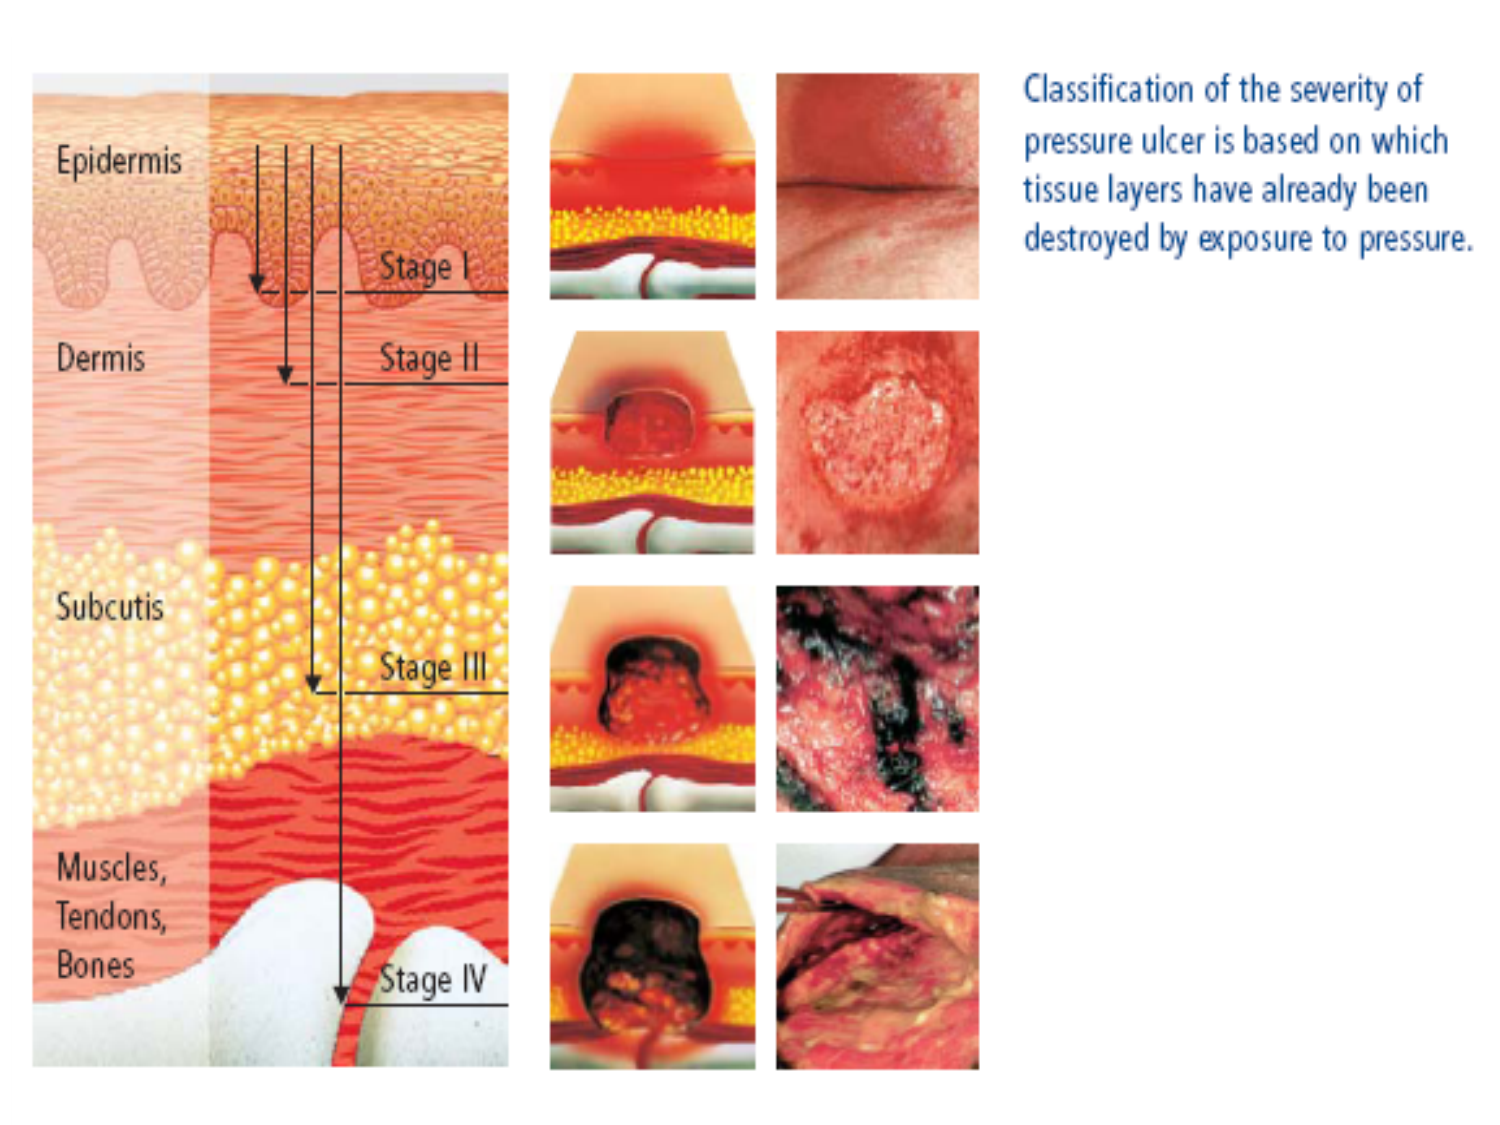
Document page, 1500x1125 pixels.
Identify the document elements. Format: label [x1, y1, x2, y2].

list [10, 37, 1500, 1125]
